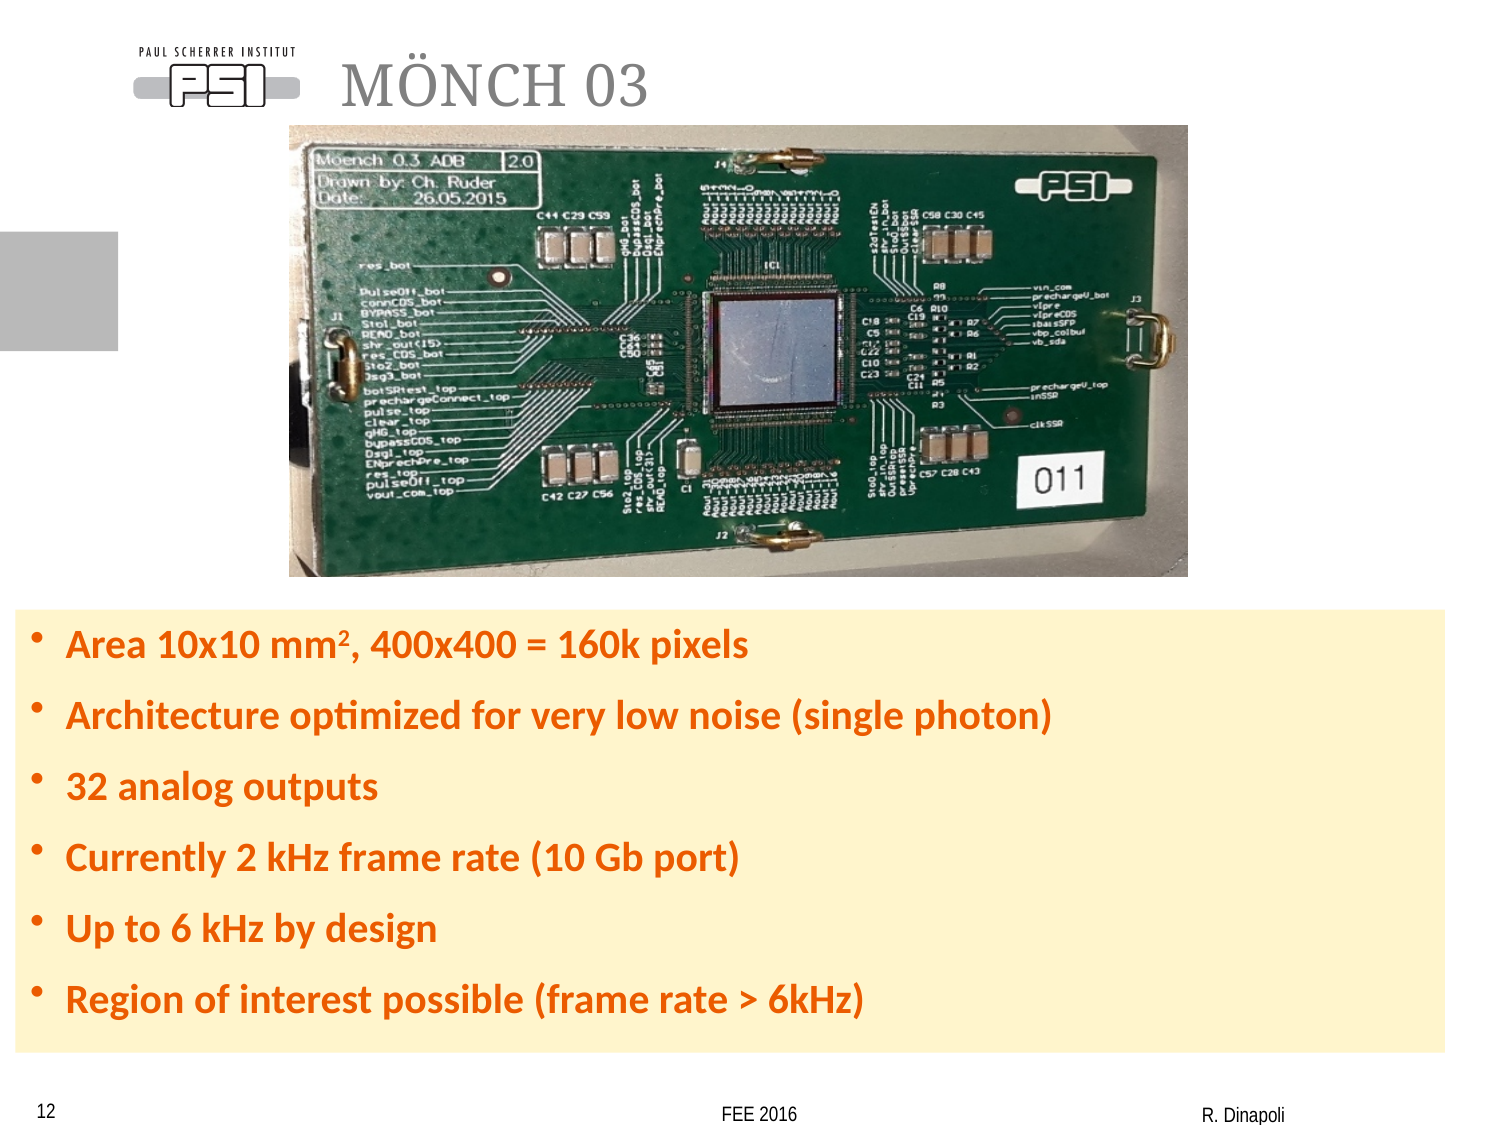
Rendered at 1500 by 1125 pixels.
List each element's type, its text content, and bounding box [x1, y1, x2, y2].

slide_number 12 [21, 1091, 160, 1125]
picture [288, 125, 1188, 577]
slide_number FEE 2016 [706, 1093, 857, 1125]
title MÖNCH 03 [340, 47, 1442, 132]
text_box Area 10x10 mm2, 400x400 = 160k pixels Architecture optimized for very low noise (single photon) 32 analog outputs Currently 2 kHz frame rate (10 Gb port) Up to 6 kHz by design Region of interest possible (frame rate > 6kHz) [15, 609, 1445, 1053]
footer R. Dinapoli [1187, 1094, 1498, 1125]
